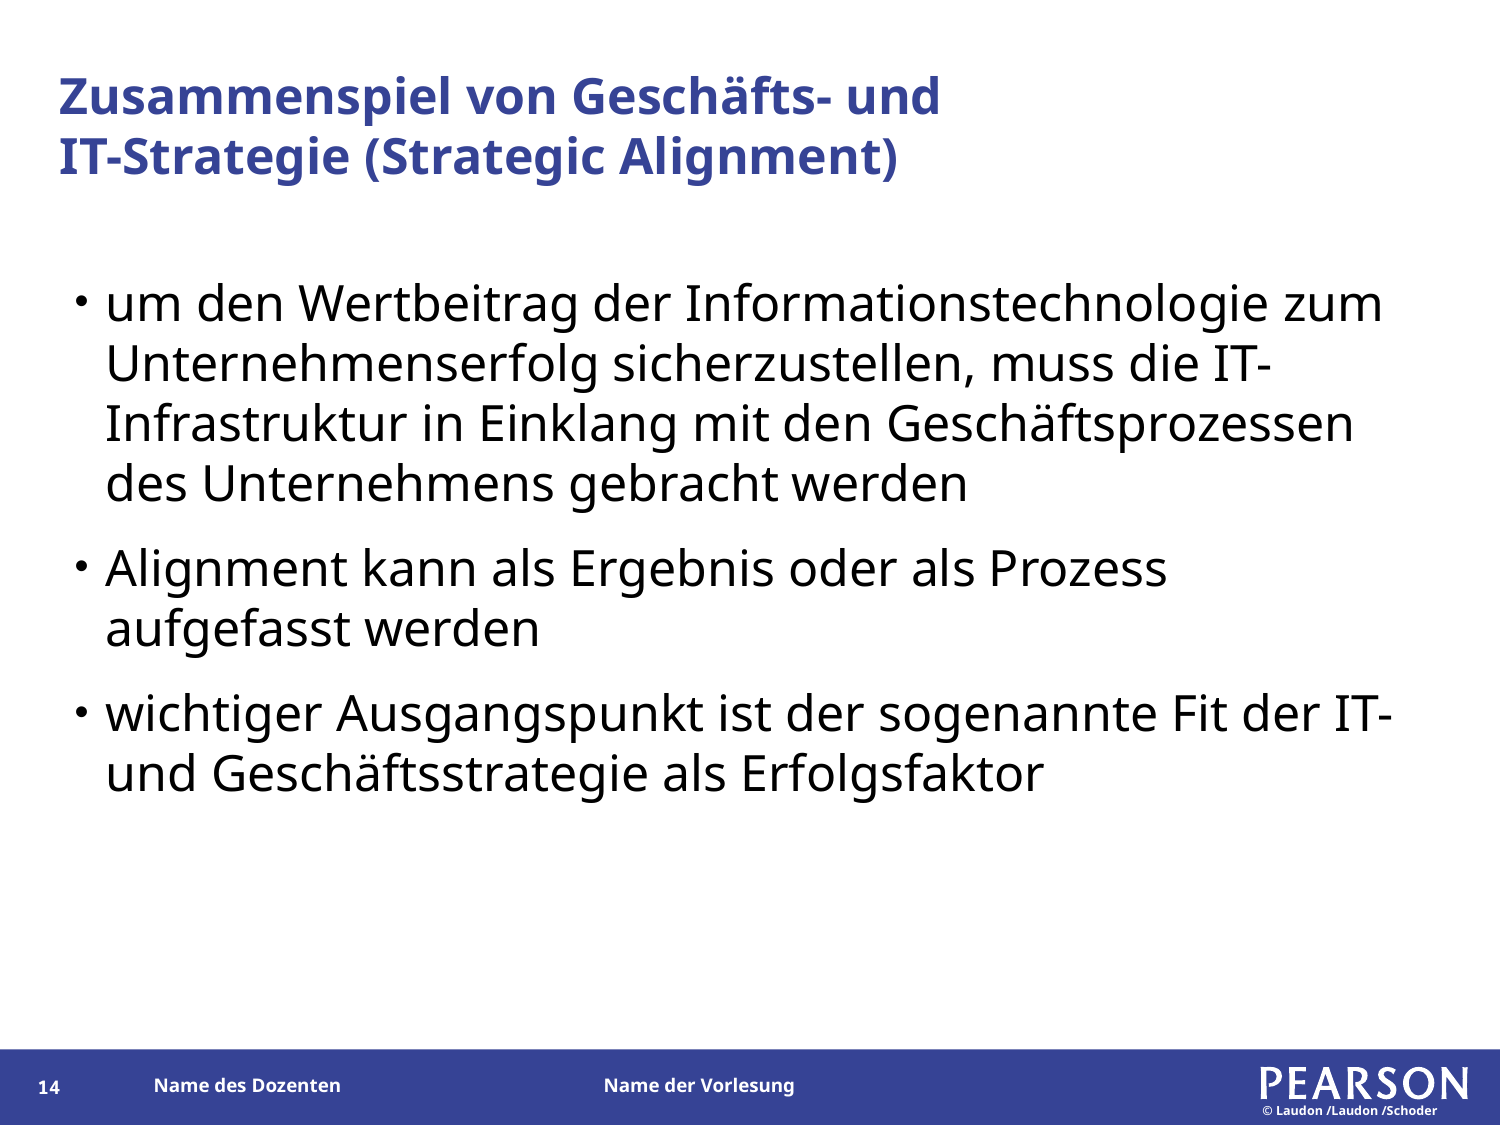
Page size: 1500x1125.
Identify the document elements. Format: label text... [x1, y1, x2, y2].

title Zusammenspiel von Geschäfts- und IT-Strategie (Strategic Alignment) [59, 64, 1410, 213]
slide_number 110 [22, 1067, 136, 1098]
list um den Wertbeitrag der Informationstechnologie zum Unternehmenserfolg sicherzustellen, muss die IT-Infrastruktur in Einklang mit den Geschäftsprozessen des Unternehmens gebracht werden Alignment kann als Ergebnis oder als Prozess aufgefasst werden wichtiger Ausgangspunkt ist der sogenannte Fit der IT- und Geschäftsstrategie als Erfolgsfaktor [59, 263, 1410, 1017]
